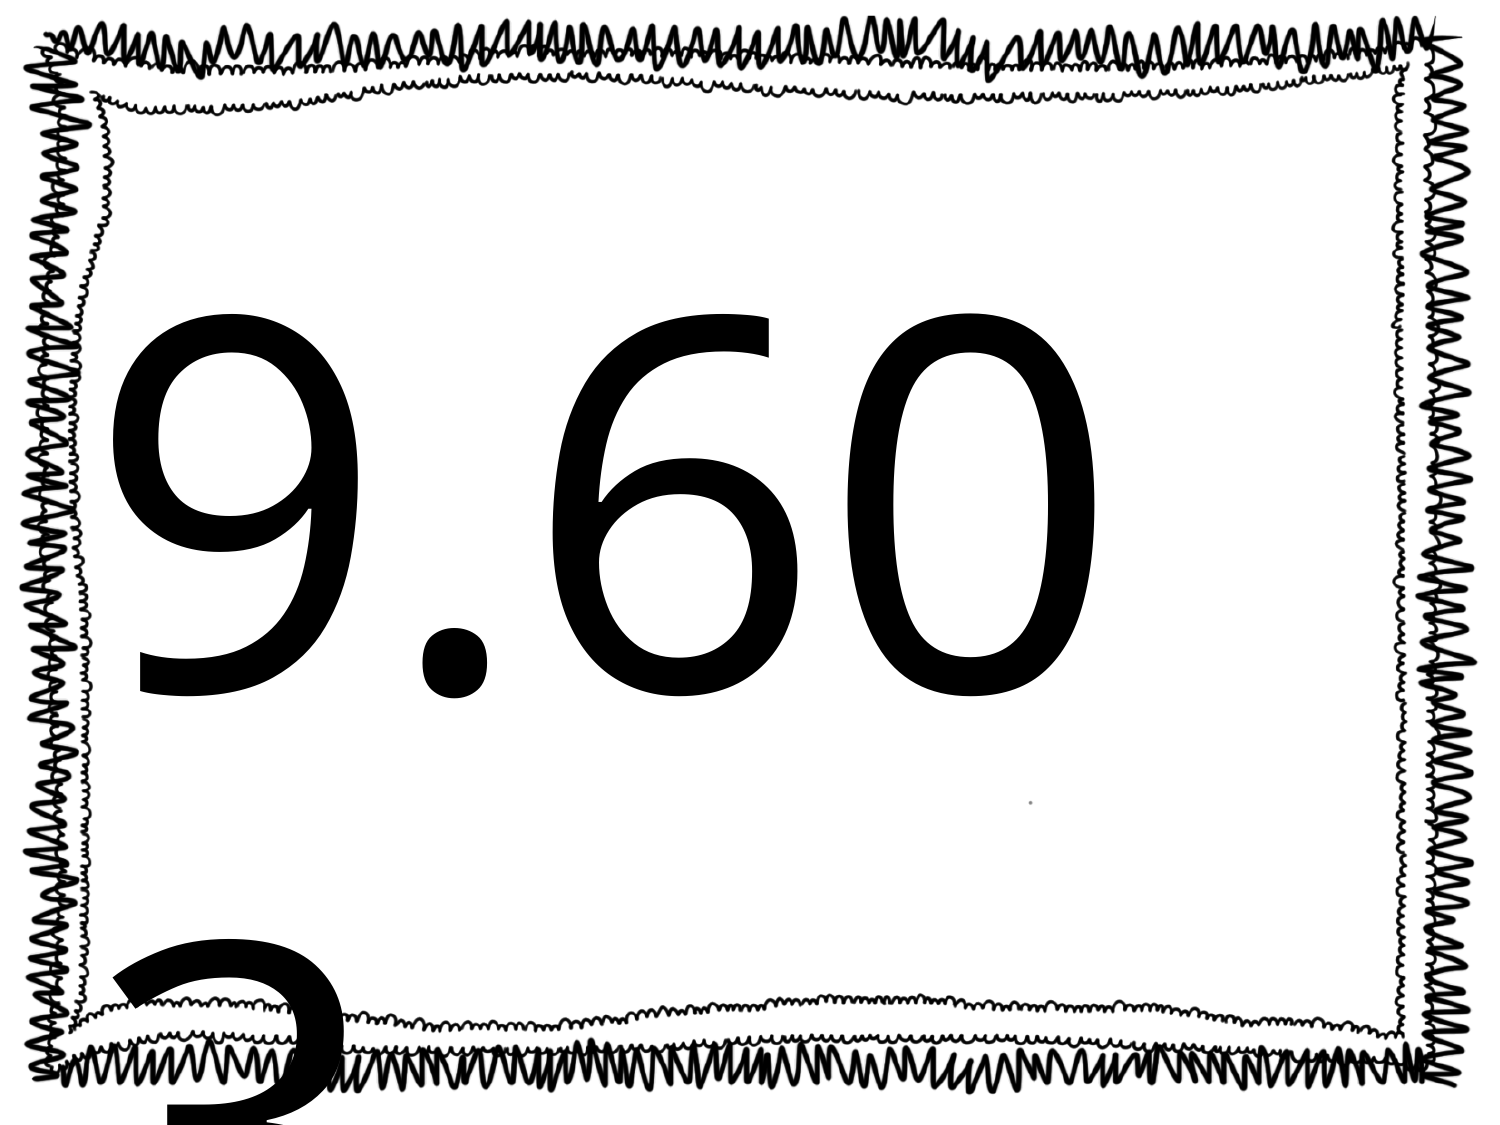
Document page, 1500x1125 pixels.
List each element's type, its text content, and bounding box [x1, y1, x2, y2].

text_box 9.603 [1293, 155, 1399, 966]
text_box 9.603 [72, 155, 197, 966]
picture [12, 0, 1483, 1125]
